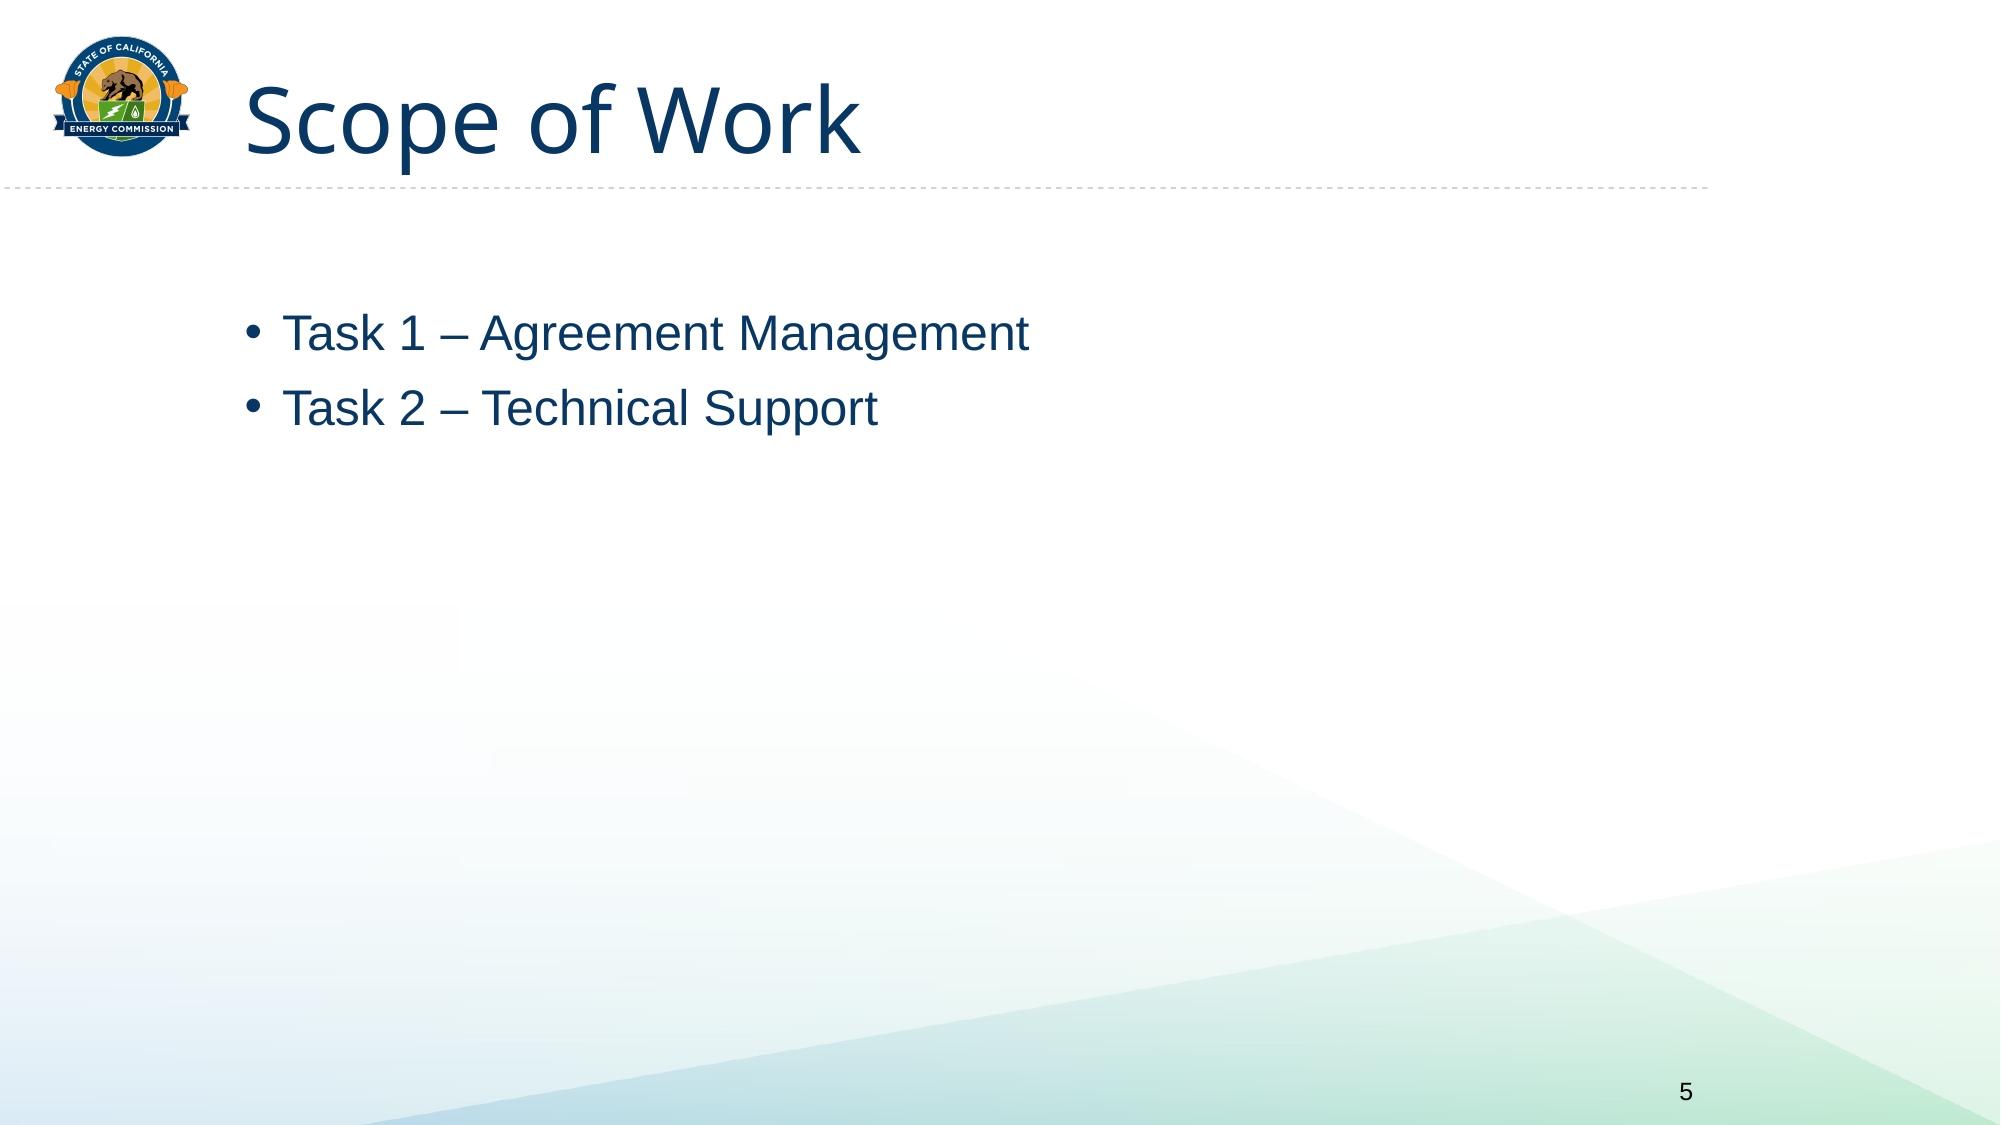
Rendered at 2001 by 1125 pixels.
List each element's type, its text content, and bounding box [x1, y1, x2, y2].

list Task 1 – Agreement Management Task 2 – Technical Support [229, 299, 1863, 1014]
slide_number 5 [1412, 1060, 1709, 1121]
picture [0, 0, 2001, 1125]
title Scope of Work [229, 38, 1863, 210]
